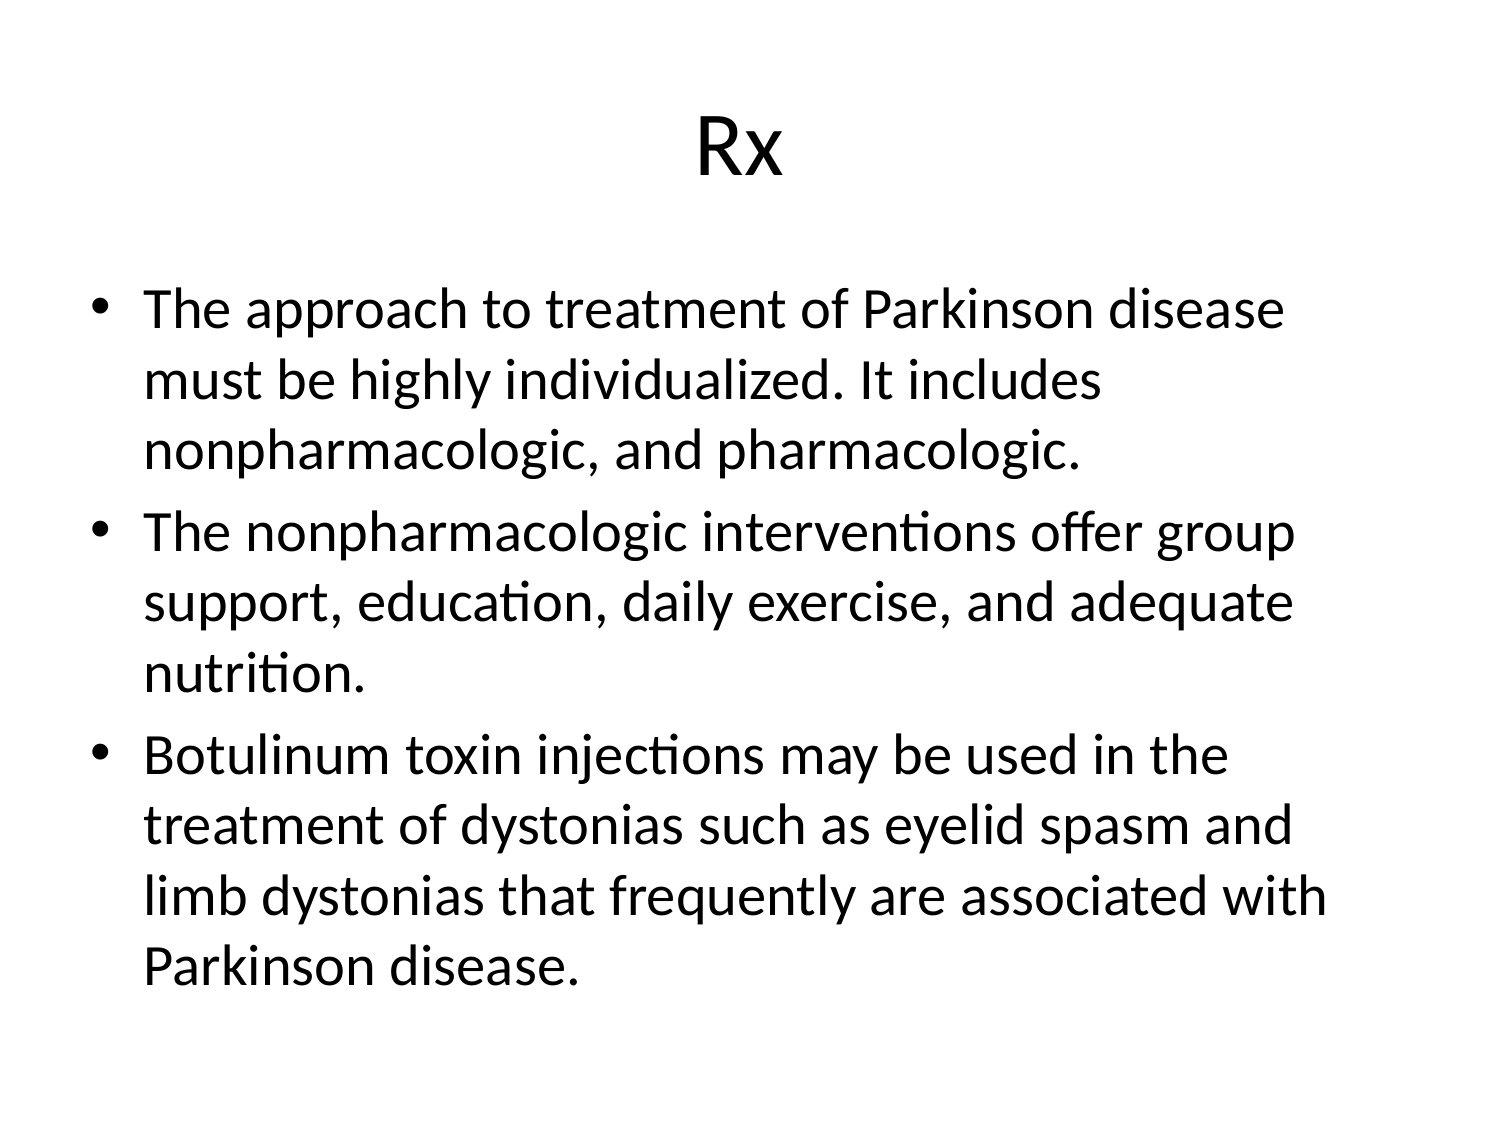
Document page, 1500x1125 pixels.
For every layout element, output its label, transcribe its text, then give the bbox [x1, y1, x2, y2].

list The approach to treatment of Parkinson disease must be highly individualized. It includes nonpharmacologic, and pharmacologic. The nonpharmacologic interventions offer group support, education, daily exercise, and adequate nutrition. Botulinum toxin injections may be used in the treatment of dystonias such as eyelid spasm and limb dystonias that frequently are associated with Parkinson disease. [75, 262, 1425, 1005]
title Rx [75, 45, 1425, 233]
